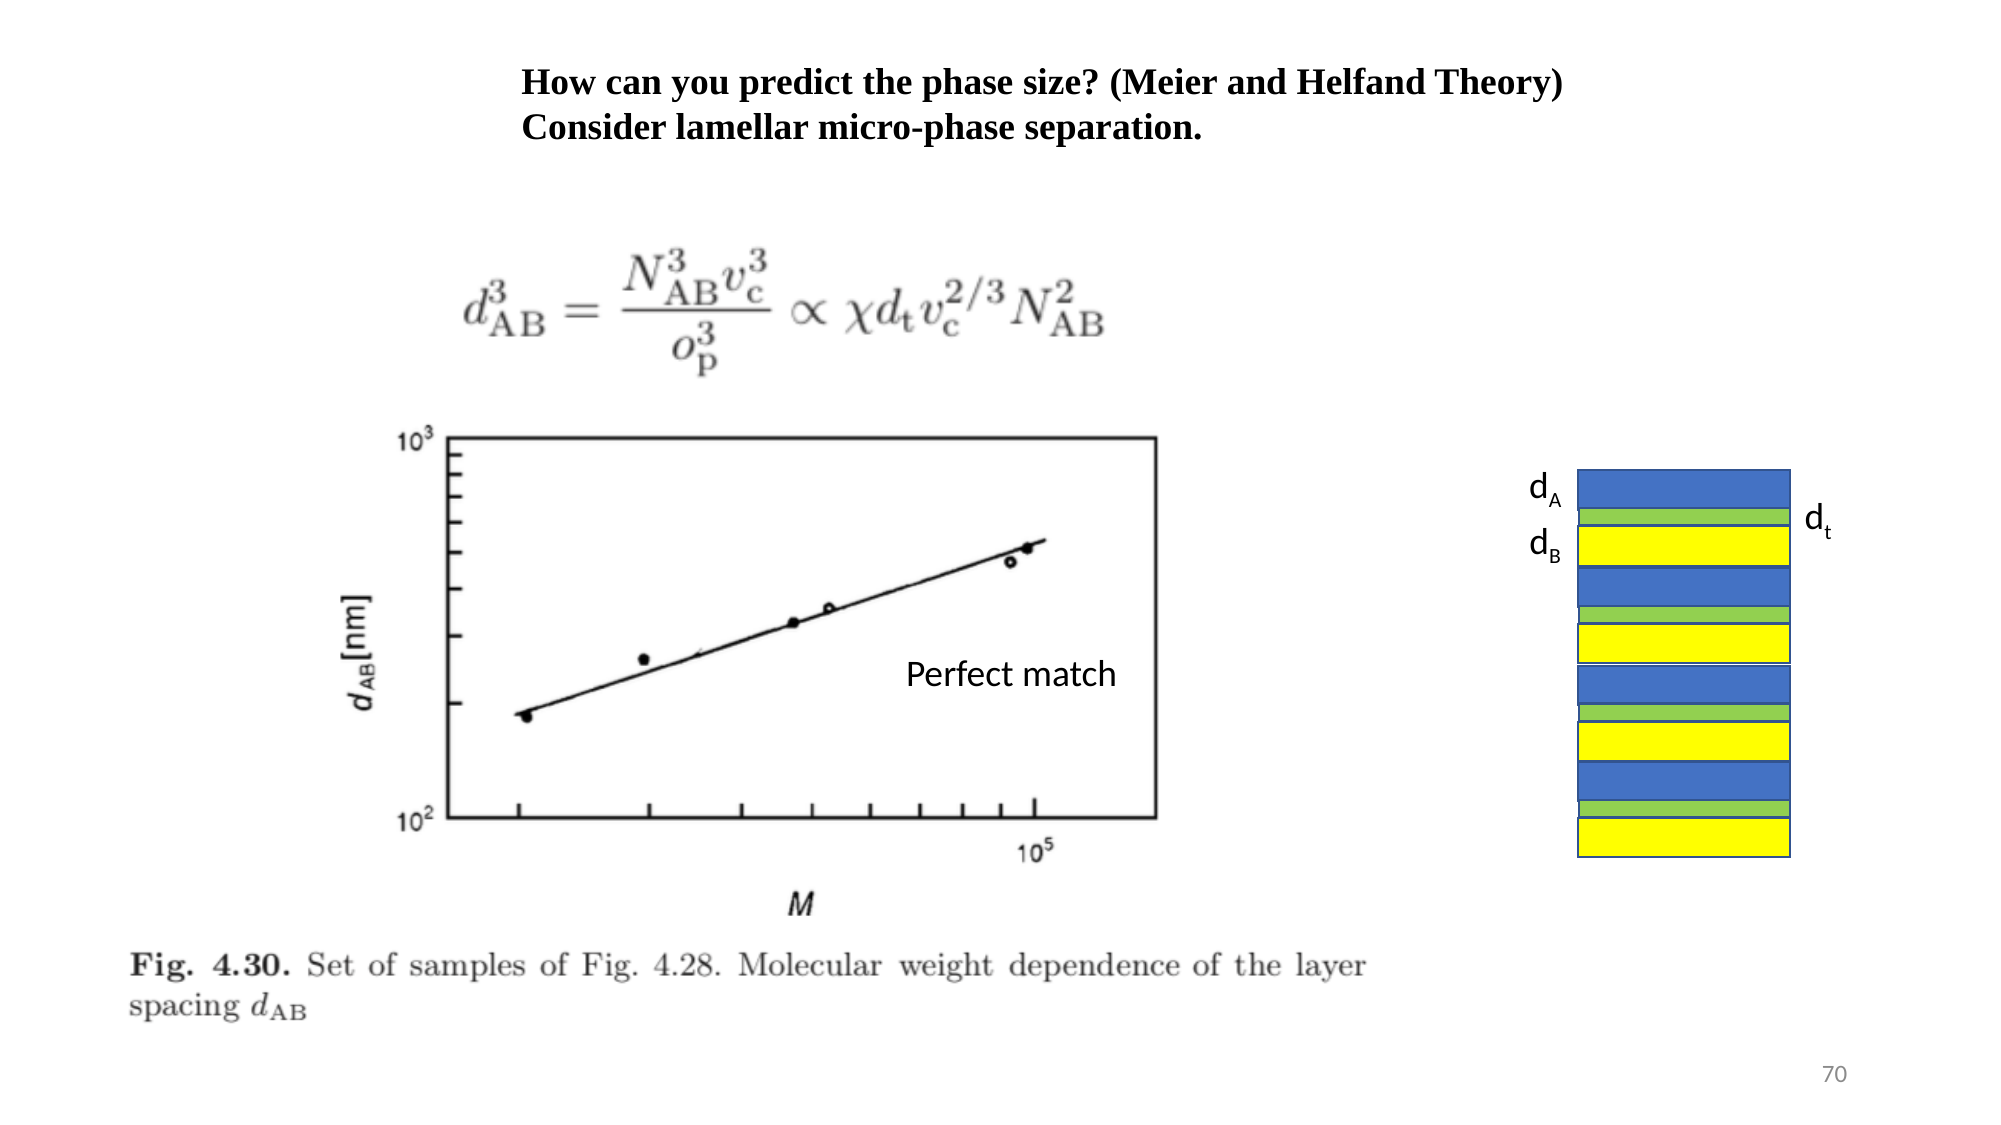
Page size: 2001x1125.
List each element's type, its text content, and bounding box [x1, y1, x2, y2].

text_box dt [1790, 484, 1847, 551]
text_box dB [1514, 509, 1576, 576]
picture [120, 410, 1384, 1031]
text_box dA [1514, 453, 1577, 520]
picture [453, 222, 1117, 387]
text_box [1578, 470, 1790, 858]
text_box How can you predict the phase size? (Meier and Helfand Theory) Consider lamellar micro-phase separation. [506, 49, 1604, 155]
slide_number 70 [1412, 1042, 1863, 1103]
